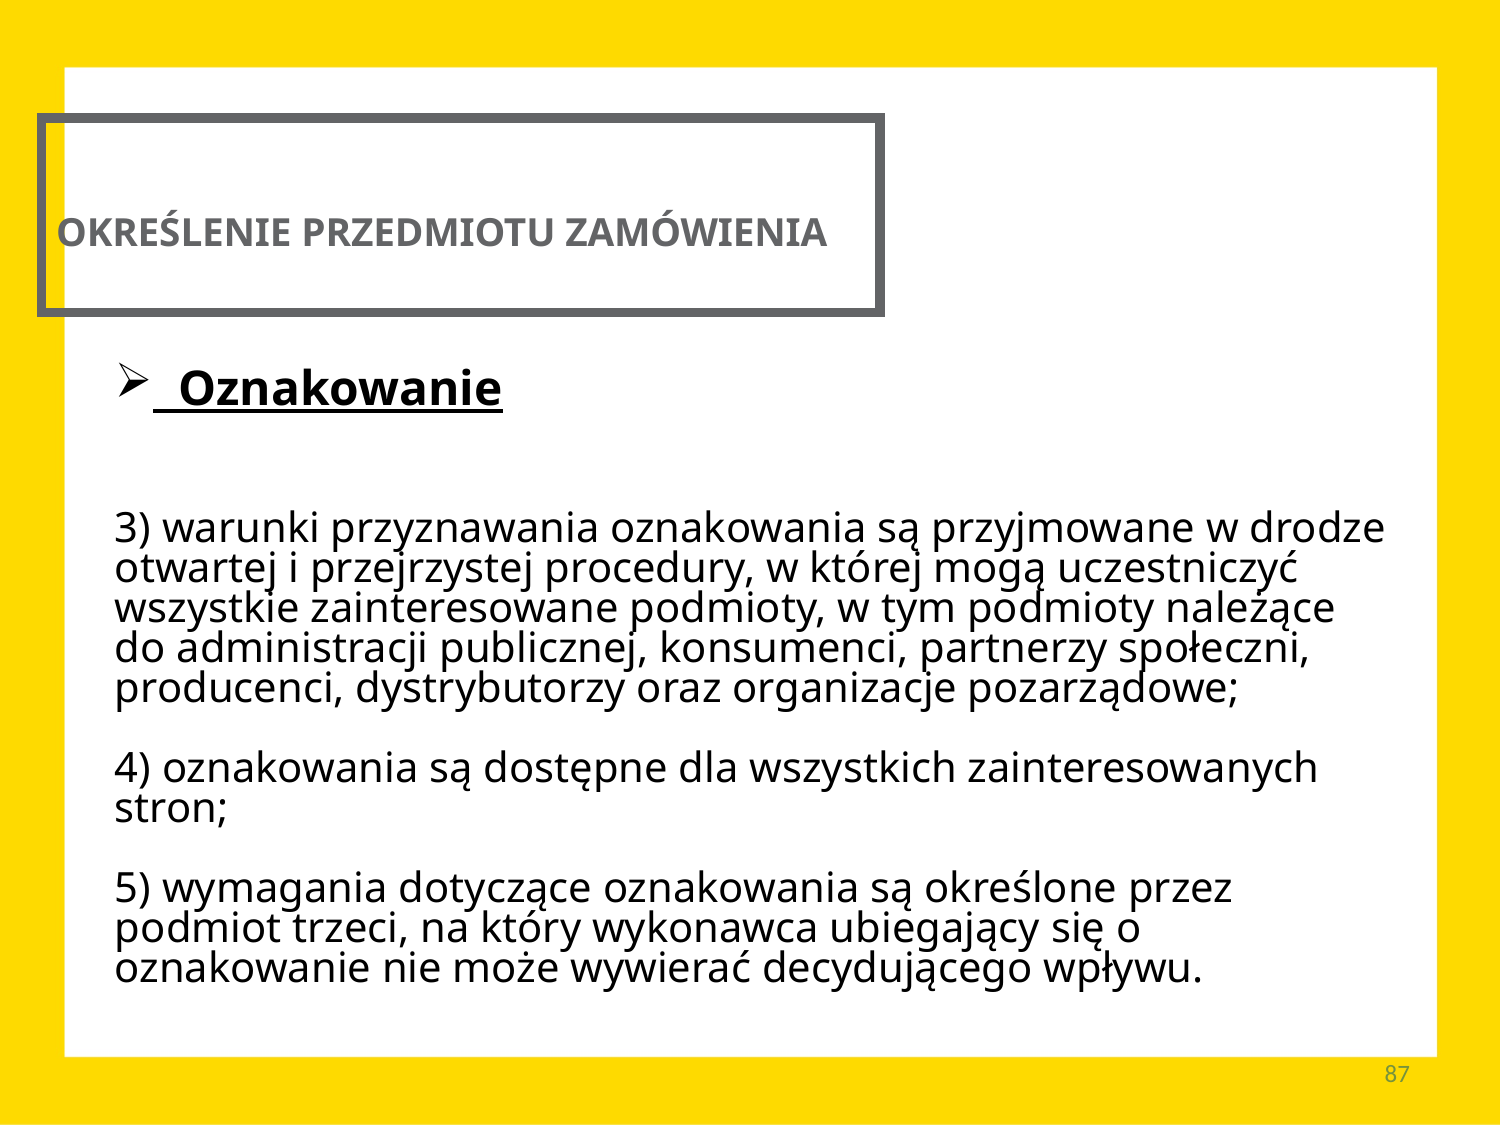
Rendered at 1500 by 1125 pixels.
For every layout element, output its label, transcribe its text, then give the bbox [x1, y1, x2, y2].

text_box OKREŚLENIE PRZEDMIOTU ZAMÓWIENIA [41, 117, 880, 313]
slide_number 87 [1074, 1042, 1425, 1103]
text_box Oznakowanie 3) warunki przyznawania oznakowania są przyjmowane w drodze otwartej i przejrzystej procedury, w której mogą uczestniczyć wszystkie zainteresowane podmioty, w tym podmioty należące do administracji publicznej, konsumenci, partnerzy społeczni, producenci, dystrybutorzy oraz organizacje pozarządowe; 4) oznakowania są dostępne dla wszystkich zainteresowanych stron; 5) wymagania dotyczące oznakowania są określone przez podmiot trzeci, na który wykonawca ubiegający się o oznakowanie nie może wywierać decydującego wpływu. [100, 361, 1412, 998]
picture [0, 0, 1500, 1125]
